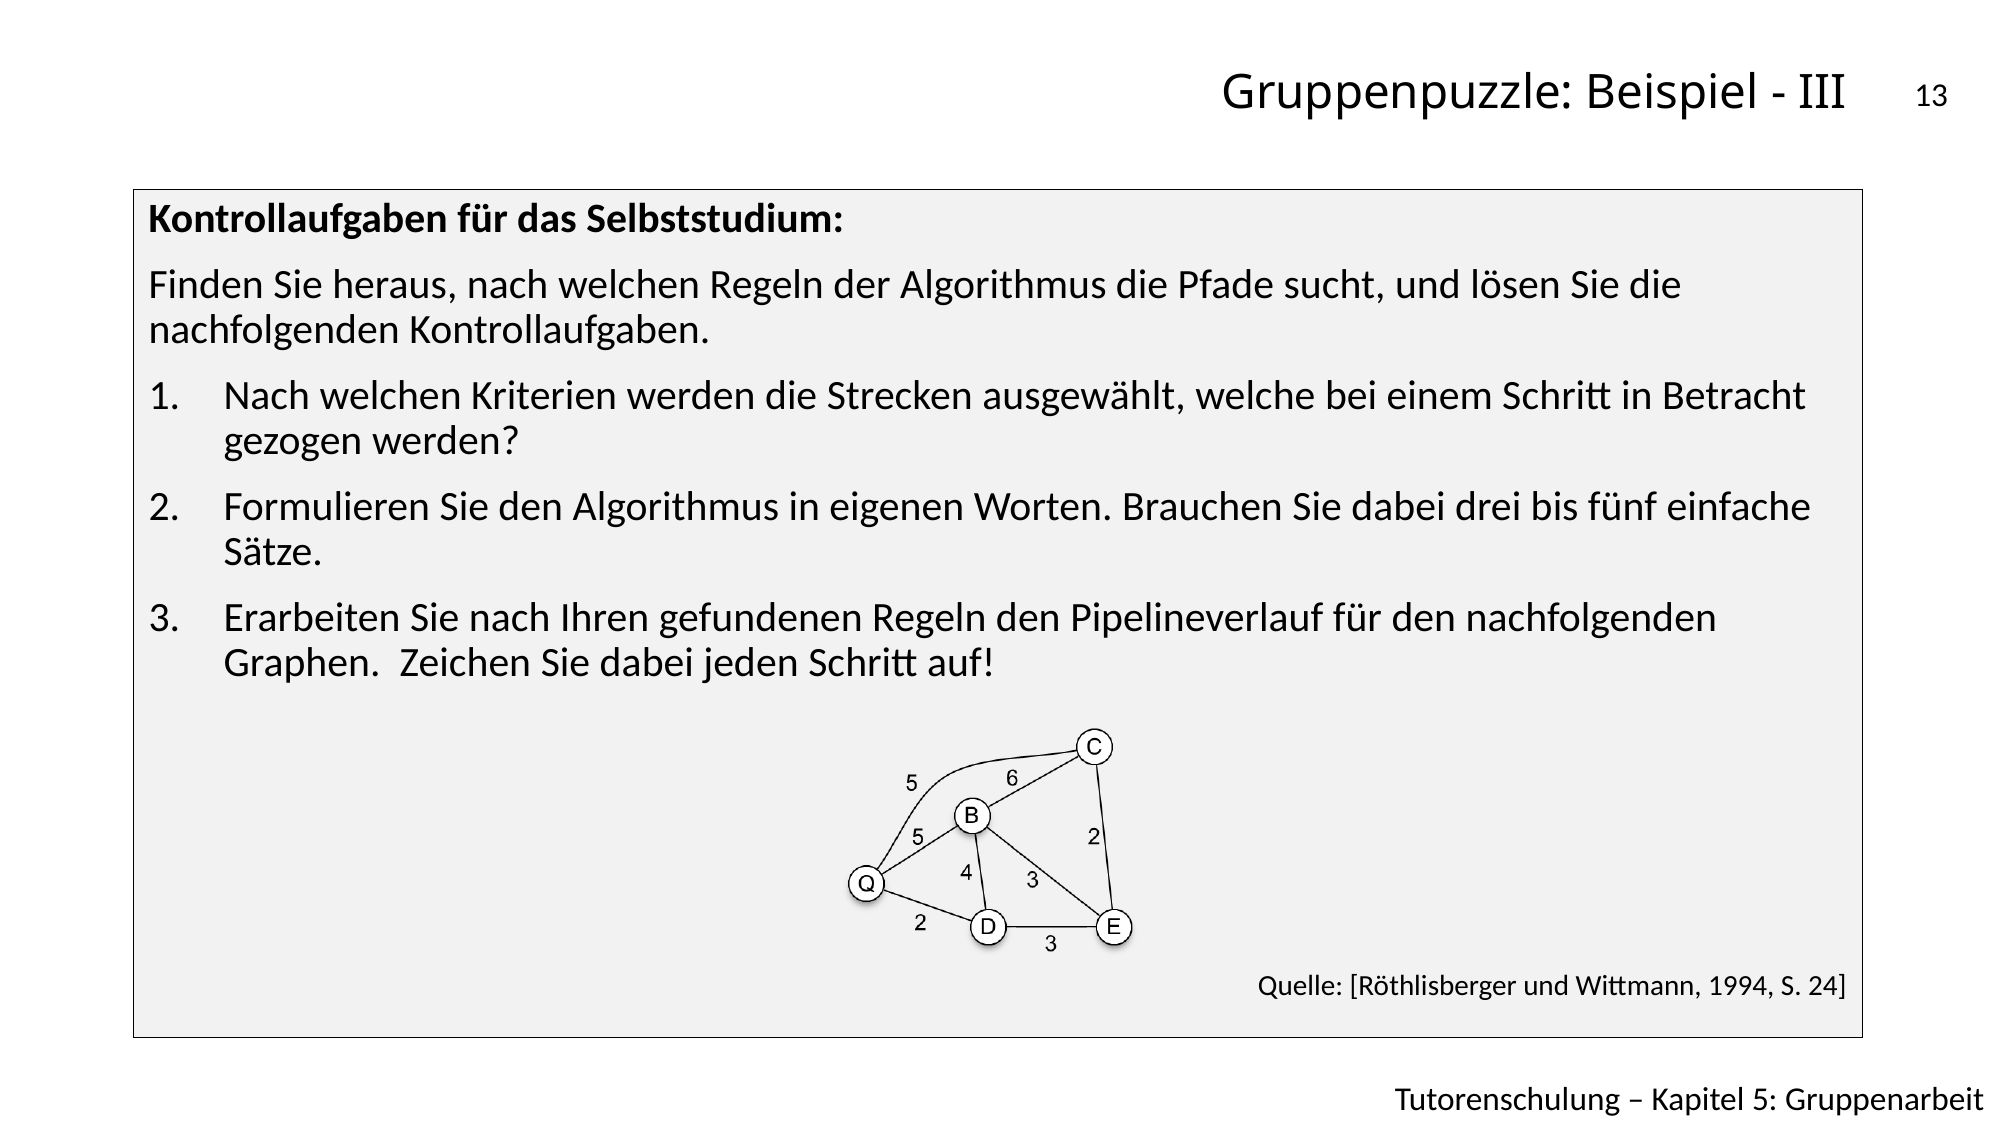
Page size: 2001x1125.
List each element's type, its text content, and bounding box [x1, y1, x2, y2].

title Gruppenpuzzle: Beispiel - III [133, 59, 1862, 127]
slide_number 13 [1862, 59, 2000, 127]
picture [834, 725, 1145, 970]
list Kontrollaufgaben für das Selbststudium: Finden Sie heraus, nach welchen Regeln der Algorithmus die Pfade sucht, und lösen Sie die nachfolgenden Kontrollaufgaben. Nach welchen Kriterien werden die Strecken ausgewählt, welche bei einem Schritt in Betracht gezogen werden? Formulieren Sie den Algorithmus in eigenen Worten. Brauchen Sie dabei drei bis fünf einfache Sätze. Erarbeiten Sie nach Ihren gefundenen Regeln den Pipelineverlauf für den nachfolgenden Graphen. Zeichen Sie dabei jeden Schritt auf! Quelle: [Röthlisberger und Wittmann, 1994, S. 24] [133, 189, 1863, 1038]
